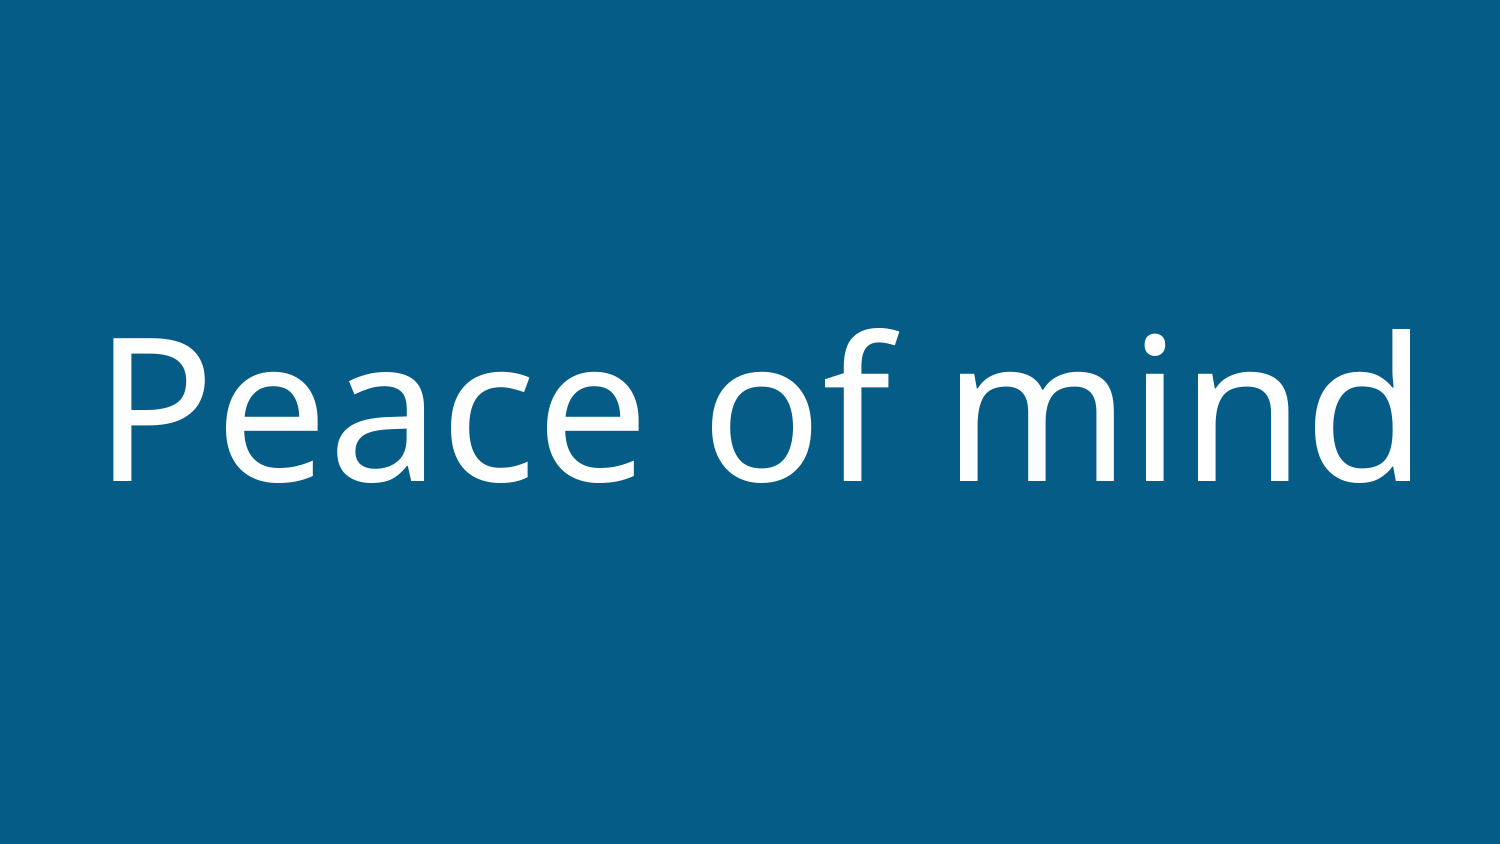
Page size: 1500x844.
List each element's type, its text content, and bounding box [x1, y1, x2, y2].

text_box Peace of mind [79, 274, 1443, 530]
